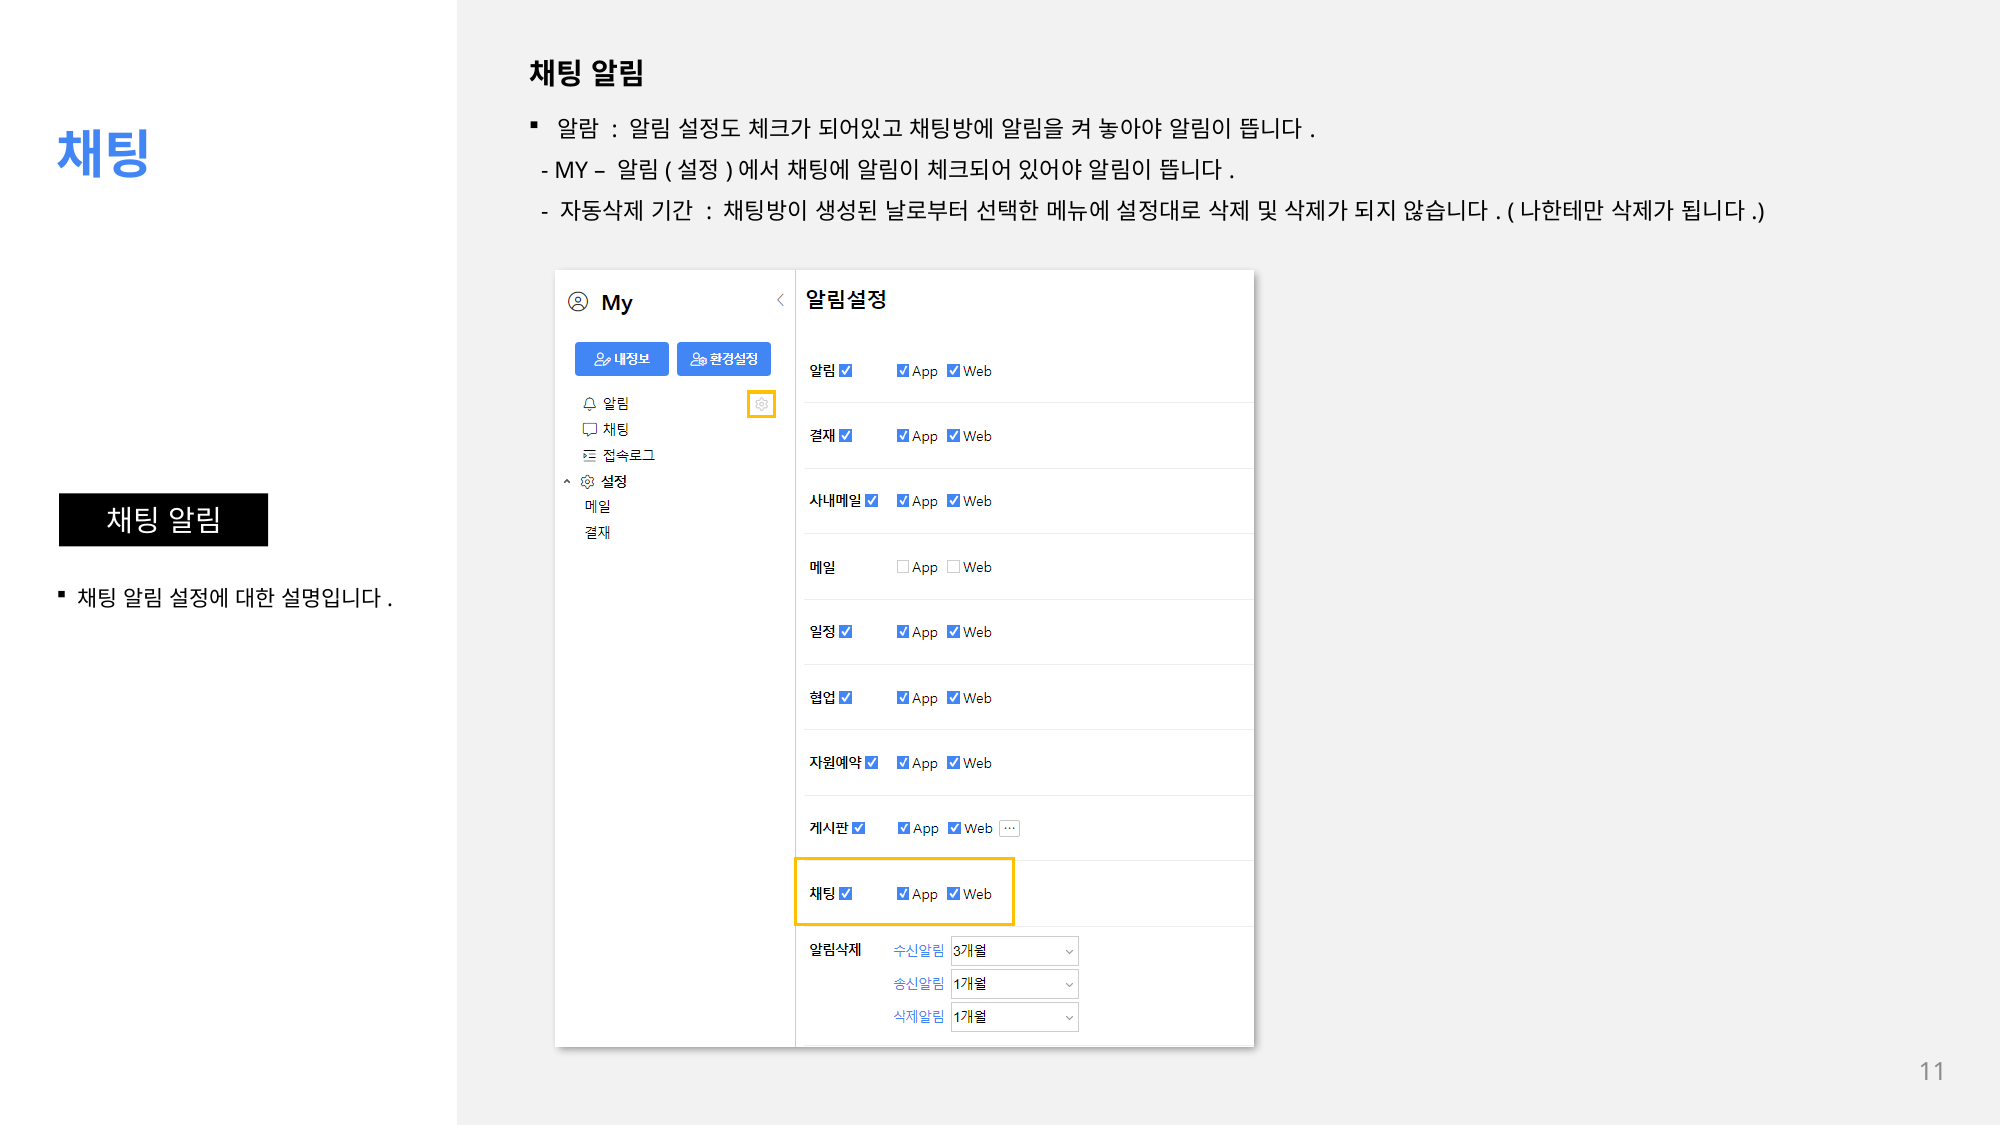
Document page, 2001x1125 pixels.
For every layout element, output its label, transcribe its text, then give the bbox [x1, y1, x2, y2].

text_box 채팅 [41, 114, 410, 192]
text_box 채팅 알림 설정에 대한 설명입니다. [41, 563, 457, 618]
text_box 채팅 알림 [58, 492, 270, 548]
text_box 알람 : 알림 설정도 체크가 되어있고 채팅방에 알림을 켜 놓아야 알림이 뜹니다. - MY – 알림(설정)에서 채팅에 알림이 체크되어 있어야 알림이 뜹니다. - 자동삭제 기간 : 채팅방이 생성된 날로부터 선택한 메뉴에 설정대로 삭제 및 삭제가 되지 않습니다. (나한테만 삭제가 됩니다.) [514, 93, 1905, 232]
picture [555, 270, 1254, 1047]
text_box 채팅 알림 [514, 30, 869, 93]
